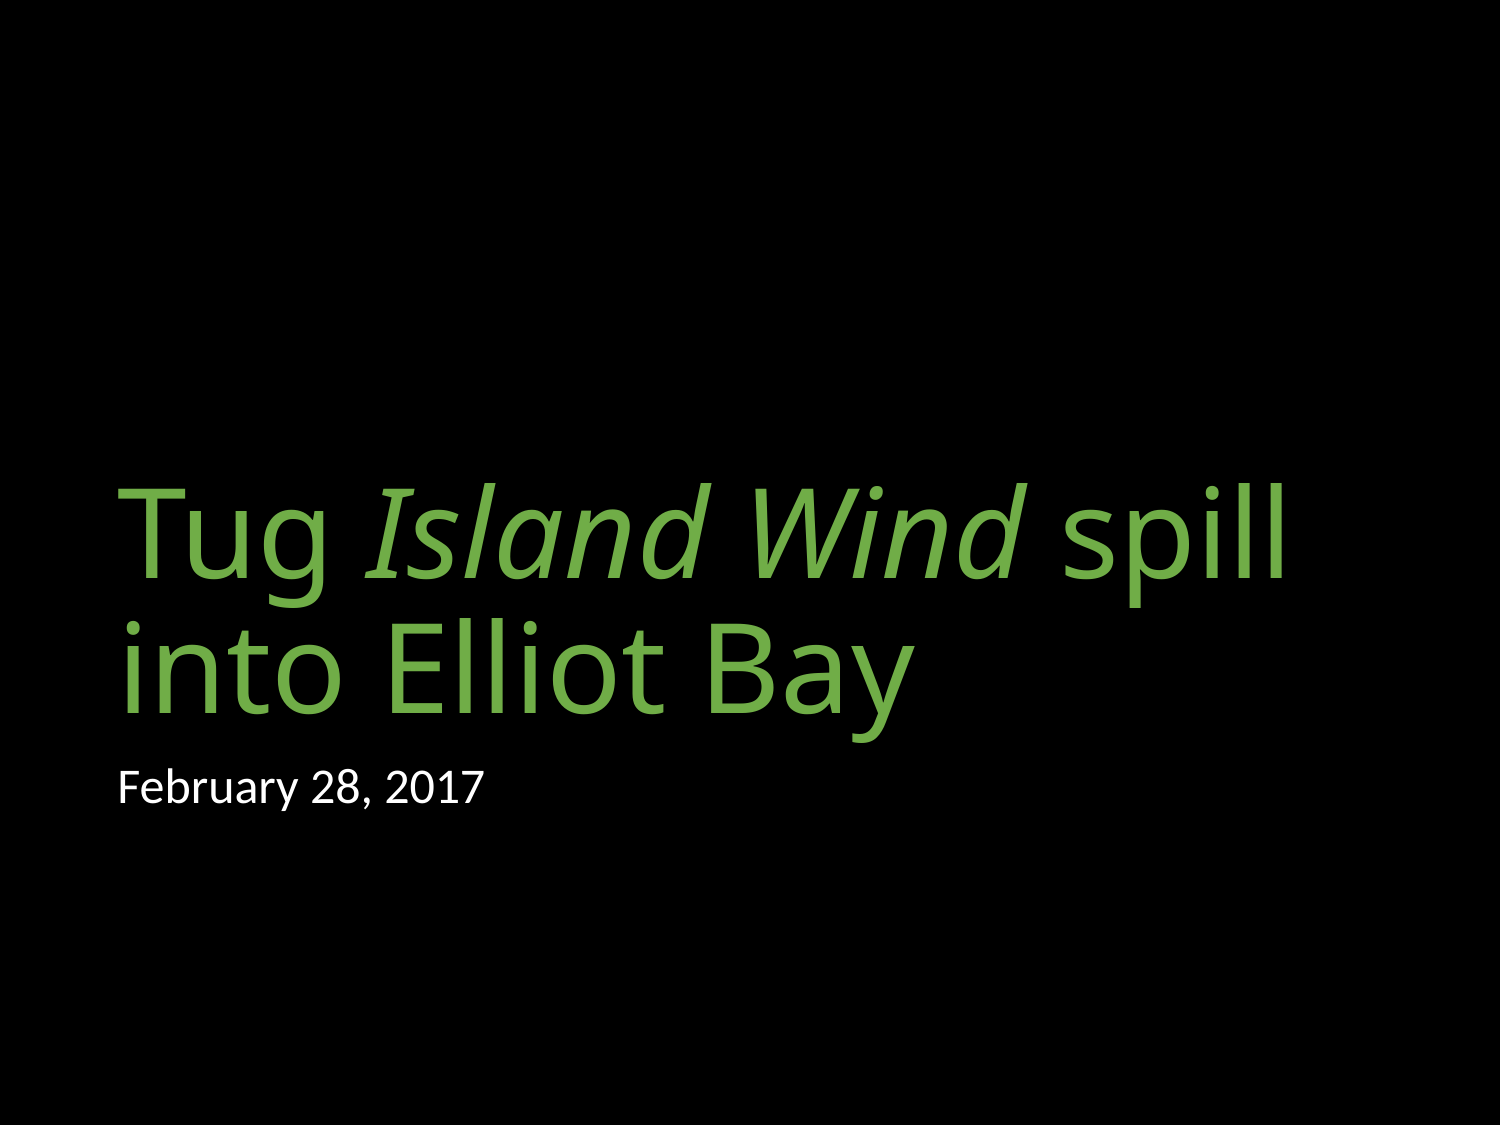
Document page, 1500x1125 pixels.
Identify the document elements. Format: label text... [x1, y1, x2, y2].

title Tug Island Wind spill into Elliot Bay [102, 280, 1397, 749]
list February 28, 2017 [102, 752, 1397, 999]
